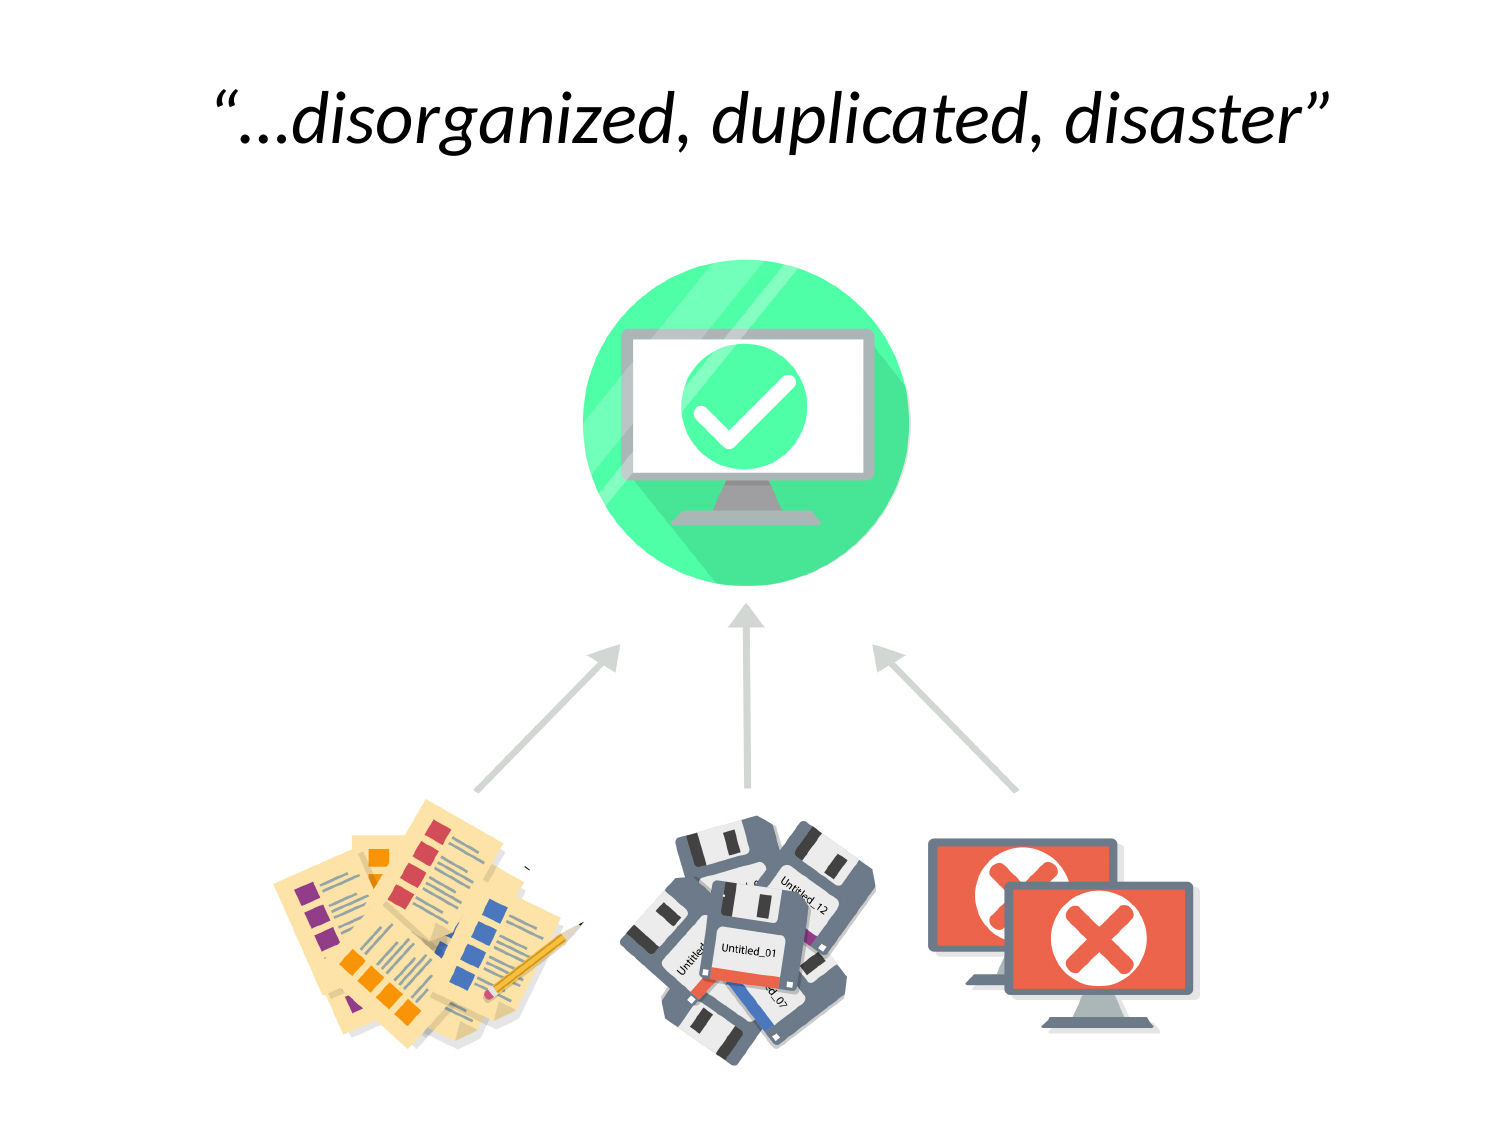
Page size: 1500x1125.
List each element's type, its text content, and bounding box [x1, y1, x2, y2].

picture [273, 226, 1200, 1067]
text_box “…disorganized, duplicated, disaster” [193, 61, 1353, 166]
